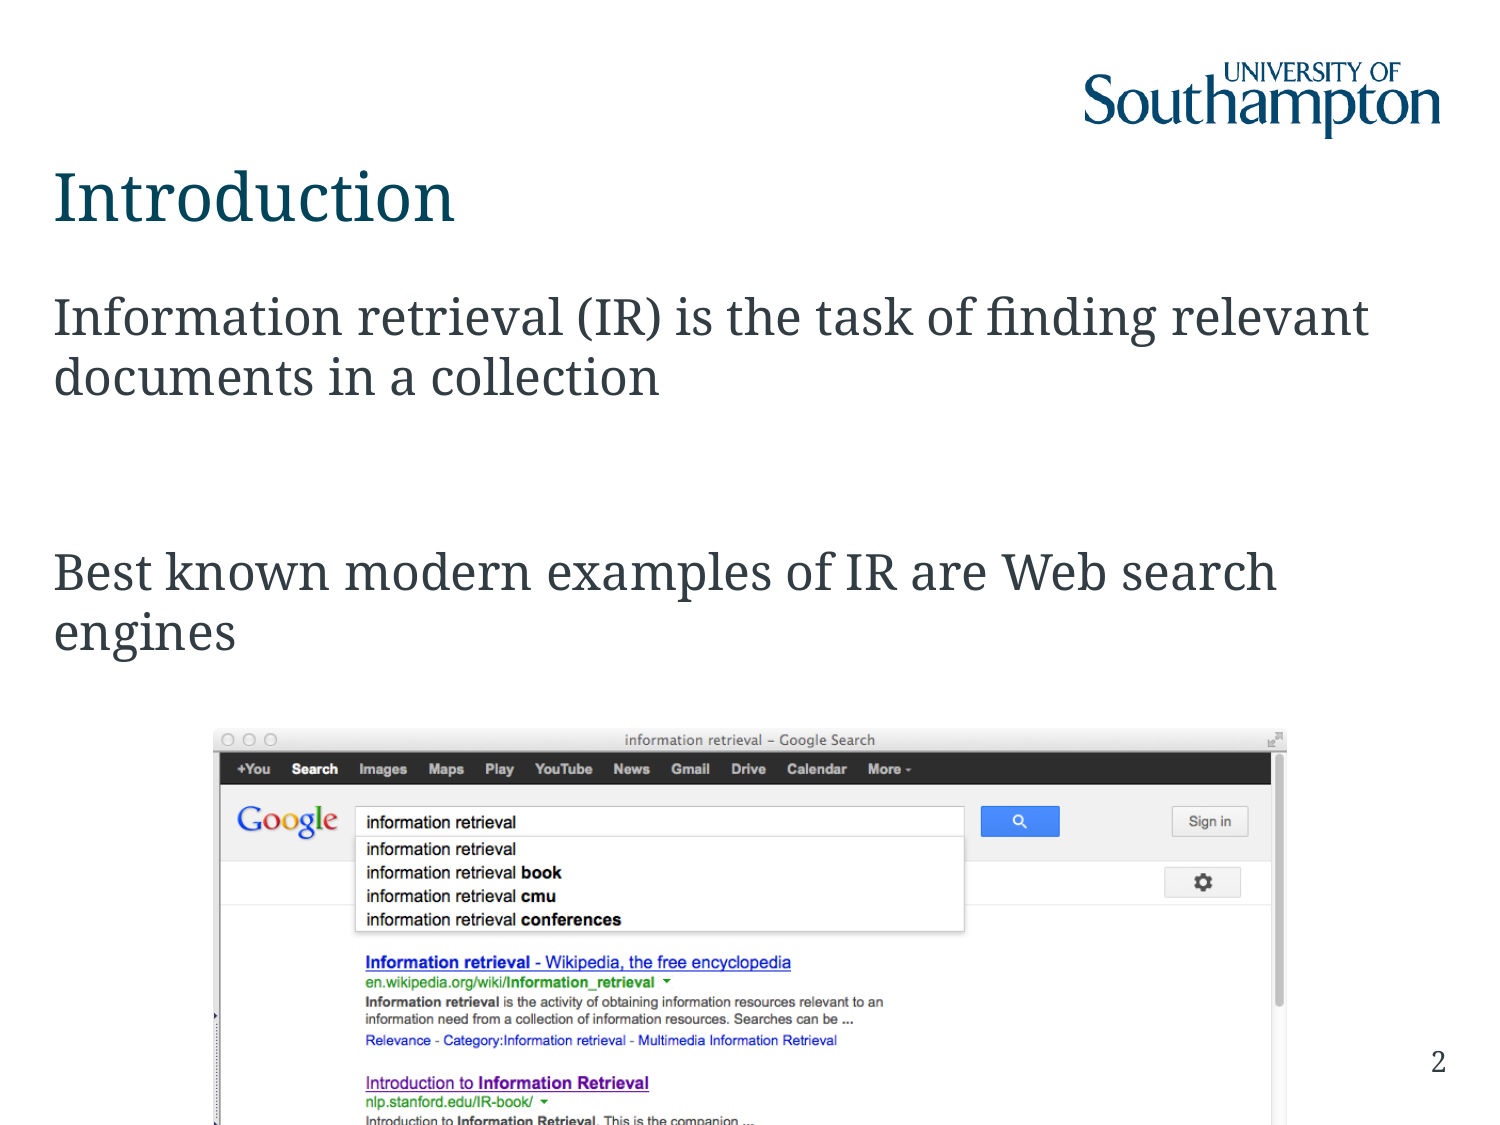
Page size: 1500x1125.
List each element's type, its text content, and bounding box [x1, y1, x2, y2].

list Information retrieval (IR) is the task of finding relevant documents in a collection Best known modern examples of IR are Web search engines [52, 277, 1448, 1011]
picture [1085, 62, 1440, 139]
picture [212, 728, 1288, 1125]
slide_number 2 [1293, 1035, 1448, 1088]
title Introduction [52, 147, 1448, 255]
